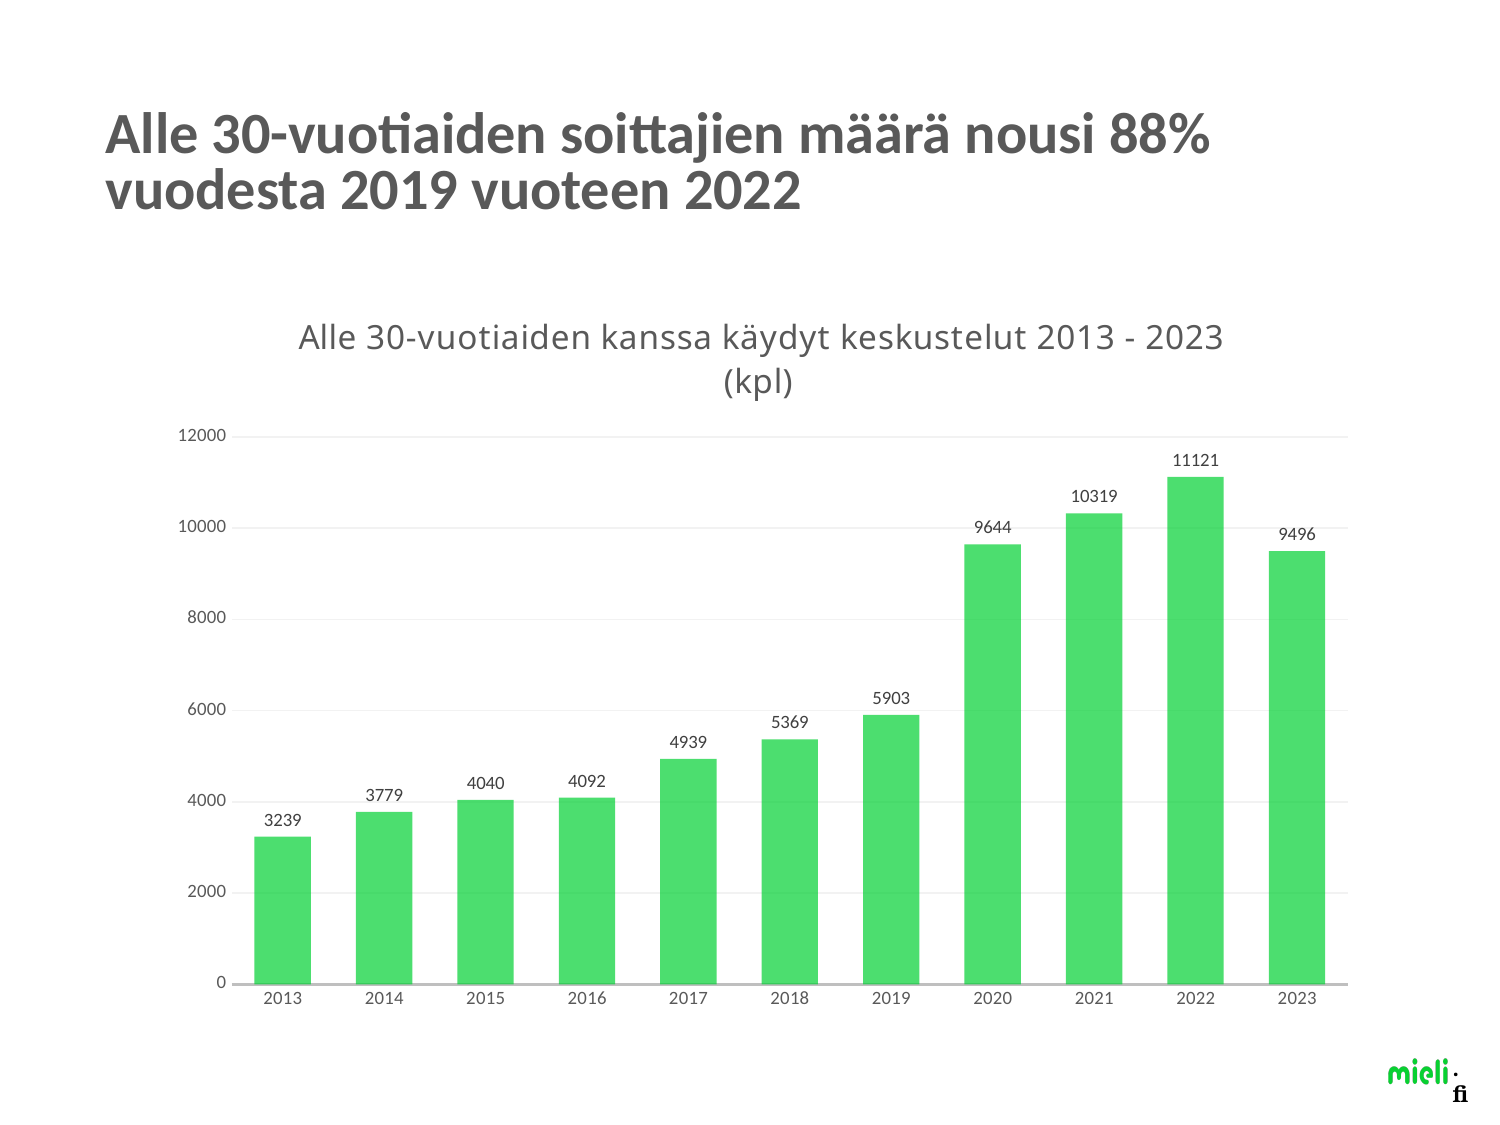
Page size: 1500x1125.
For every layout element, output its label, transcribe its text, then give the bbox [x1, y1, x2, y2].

picture [1385, 1048, 1452, 1093]
chart [153, 282, 1373, 1024]
title Alle 30-vuotiaiden soittajien määrä nousi 88% vuodesta 2019 vuoteen 2022 [90, 100, 1236, 265]
